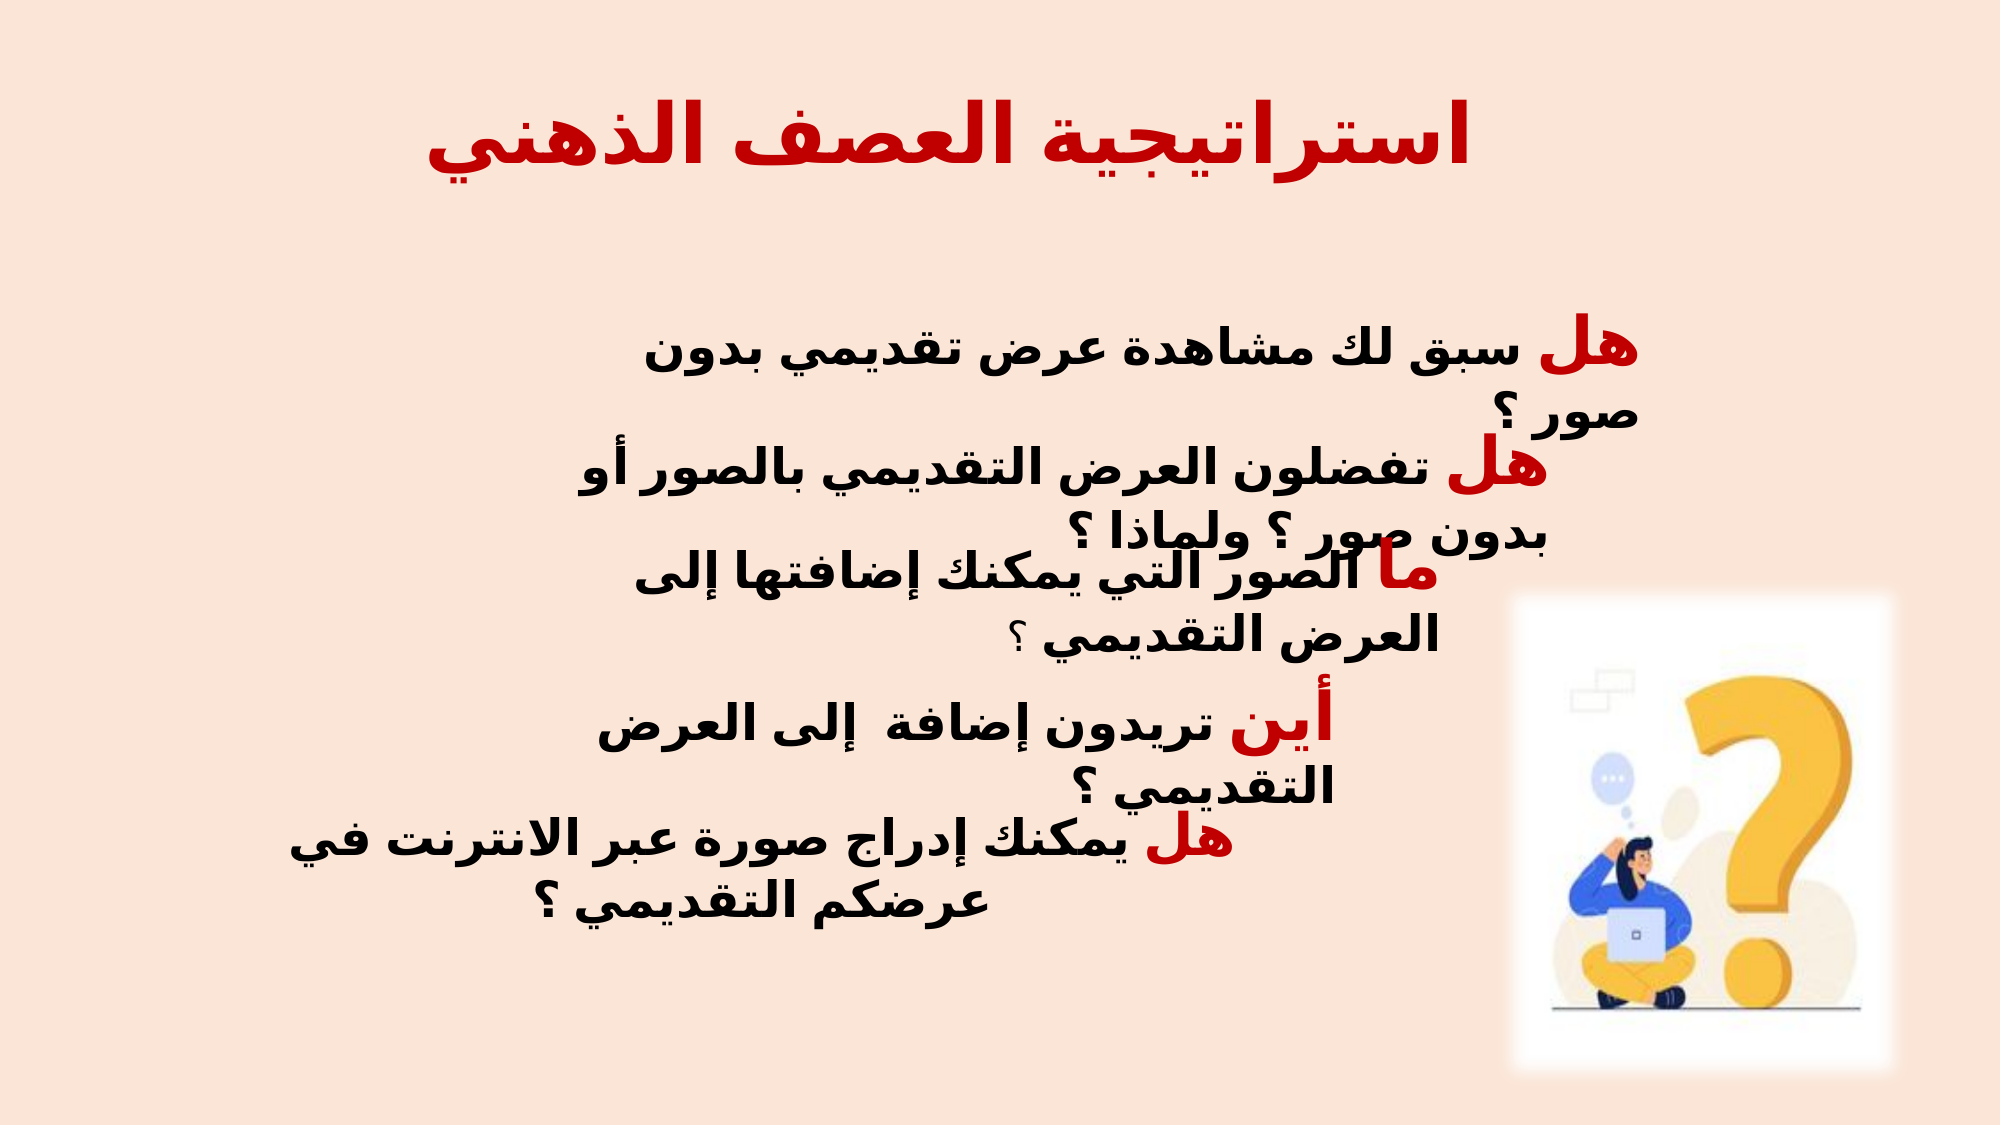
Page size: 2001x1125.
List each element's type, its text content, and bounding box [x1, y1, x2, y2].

picture [1492, 575, 1912, 1090]
text_box هل سبق لك مشاهدة عرض تقديمي بدون صور ؟ [608, 290, 1657, 446]
text_box ما الصور التي يمكنك إضافتها إلى العرض التقديمي ؟ [478, 514, 1457, 670]
text_box استراتيجية العصف الذهني [277, 73, 1489, 188]
text_box هل تفضلون العرض التقديمي بالصور أو بدون صور ؟ ولماذا ؟ [434, 410, 1566, 566]
text_box هل يمكنك إدراج صورة عبر الانترنت في عرضكم التقديمي ؟ [227, 789, 1298, 935]
text_box أين تريدون إضافة إلى العرض التقديمي ؟ [414, 666, 1352, 821]
